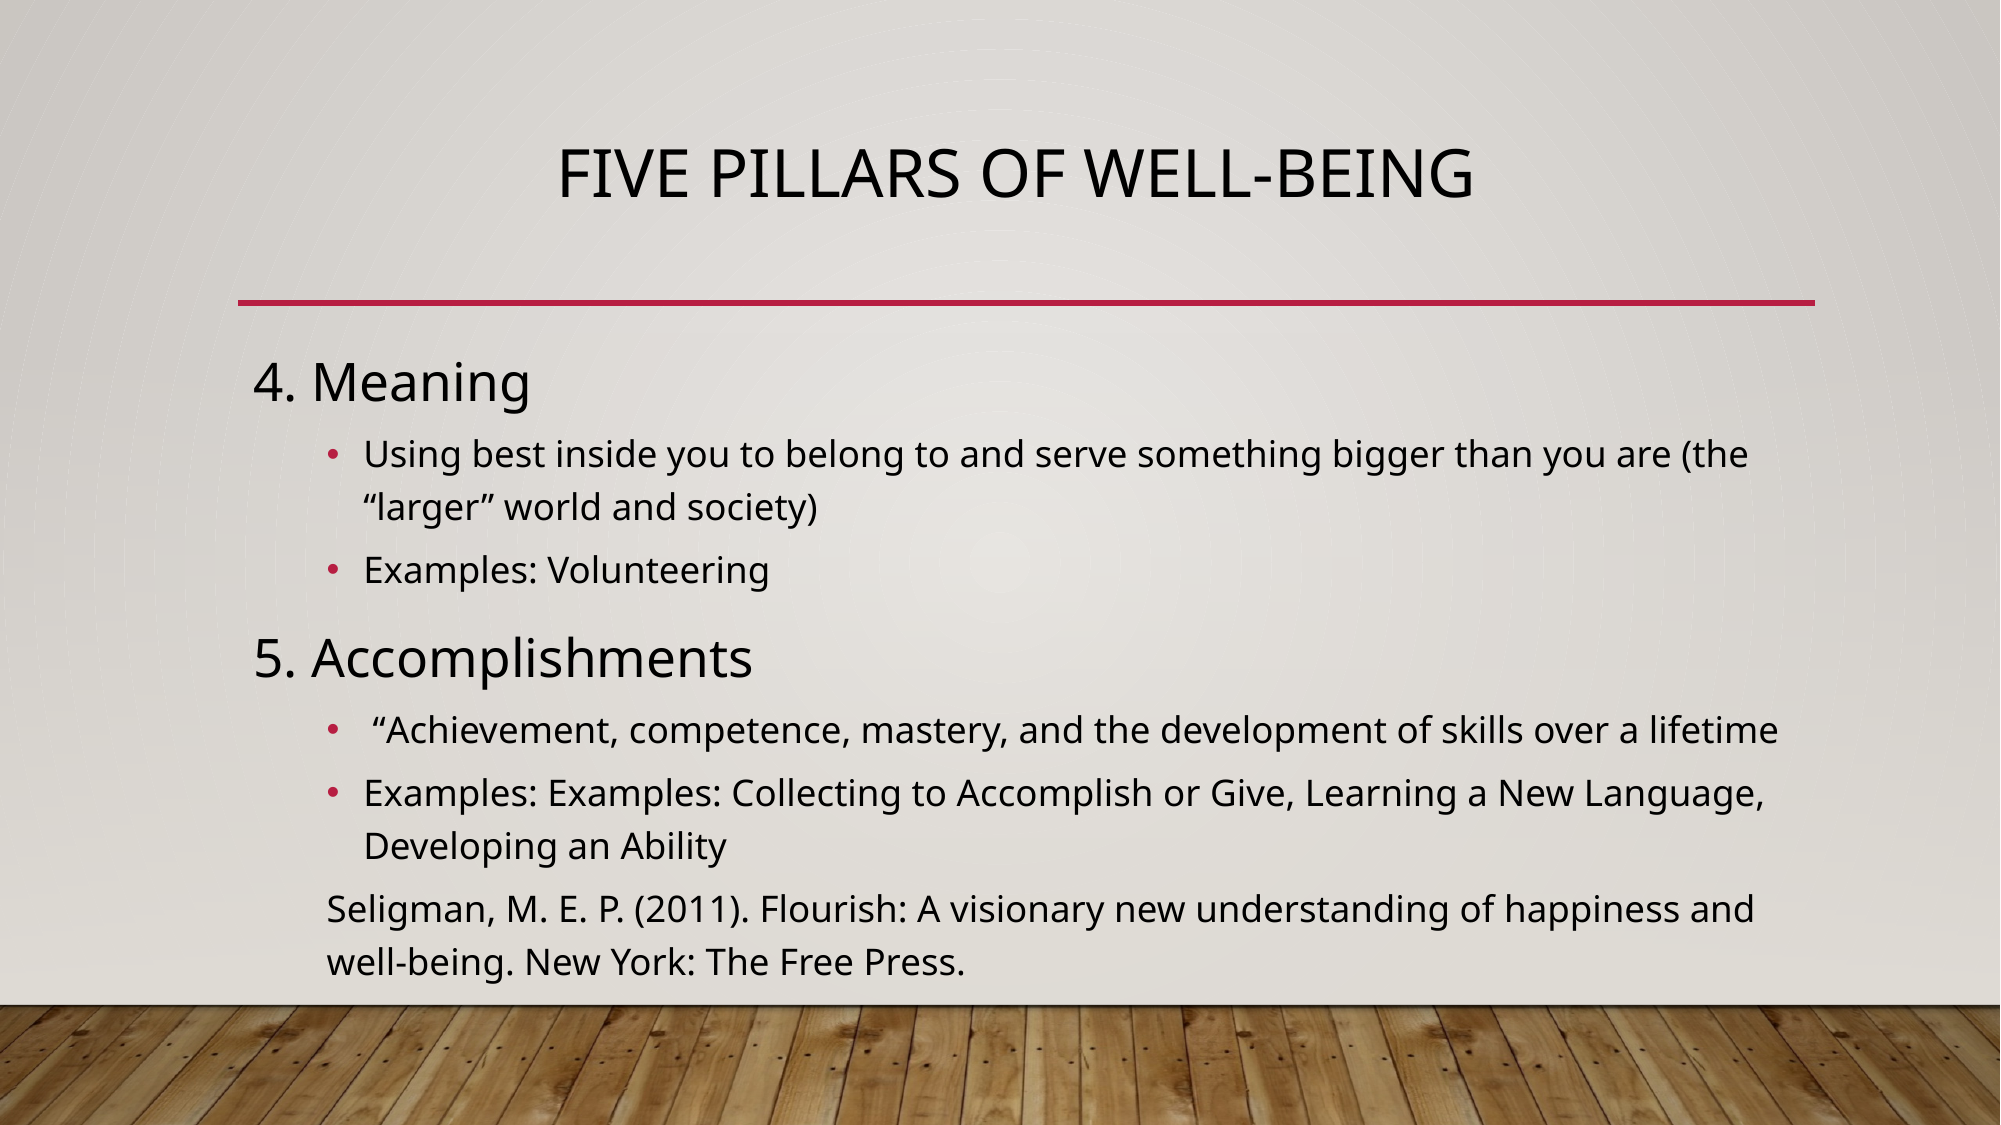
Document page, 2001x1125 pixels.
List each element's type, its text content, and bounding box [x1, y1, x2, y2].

picture [0, 1005, 2000, 1125]
list 4. Meaning Using best inside you to belong to and serve something bigger than you are (the “larger” world and society) Examples: Volunteering 5. Accomplishments “Achievement, competence, mastery, and the development of skills over a lifetime Examples: Examples: Collecting to Accomplish or Give, Learning a New Language, Developing an Ability Seligman, M. E. P. (2011). Flourish: A visionary new understanding of happiness and well-being. New York: The Free Press. [238, 328, 1814, 1036]
title Five pillars of Well-being [238, 131, 1814, 305]
